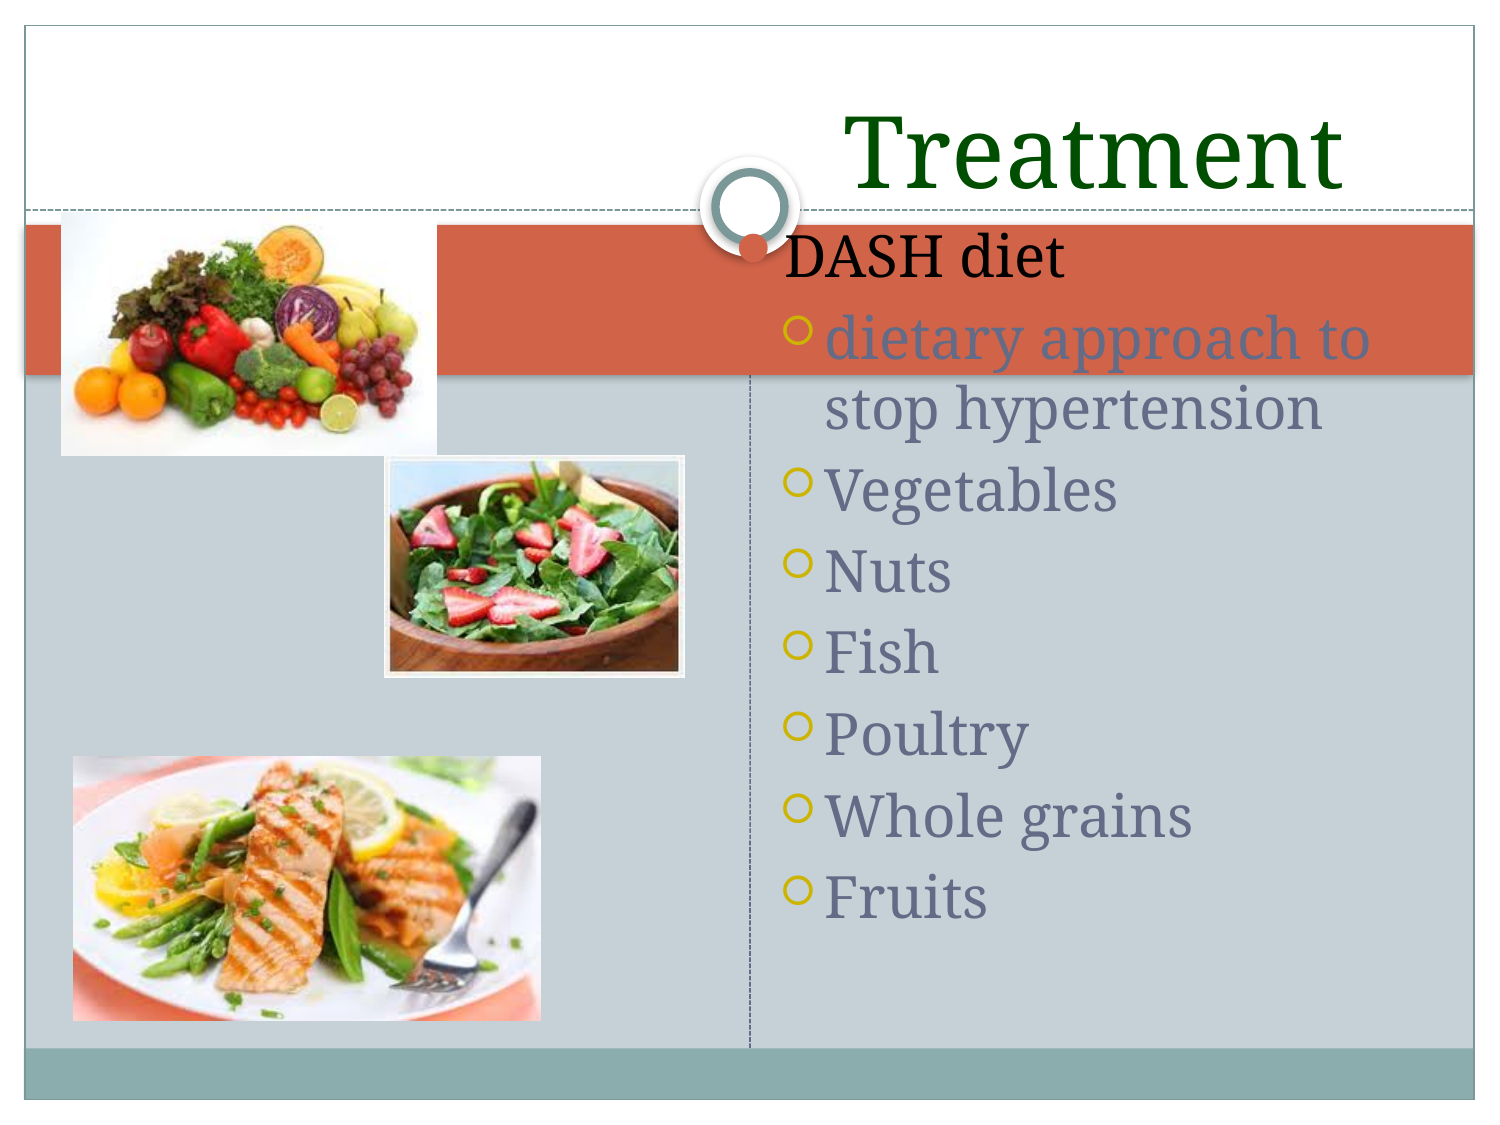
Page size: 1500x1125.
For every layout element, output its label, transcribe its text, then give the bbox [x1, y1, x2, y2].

picture [61, 211, 685, 679]
picture [73, 756, 542, 1022]
list Treatment [778, 86, 1411, 211]
list DASH diet dietary approach to stop hypertension Vegetables Nuts Fish Poultry Whole grains Fruits [720, 212, 1445, 1022]
